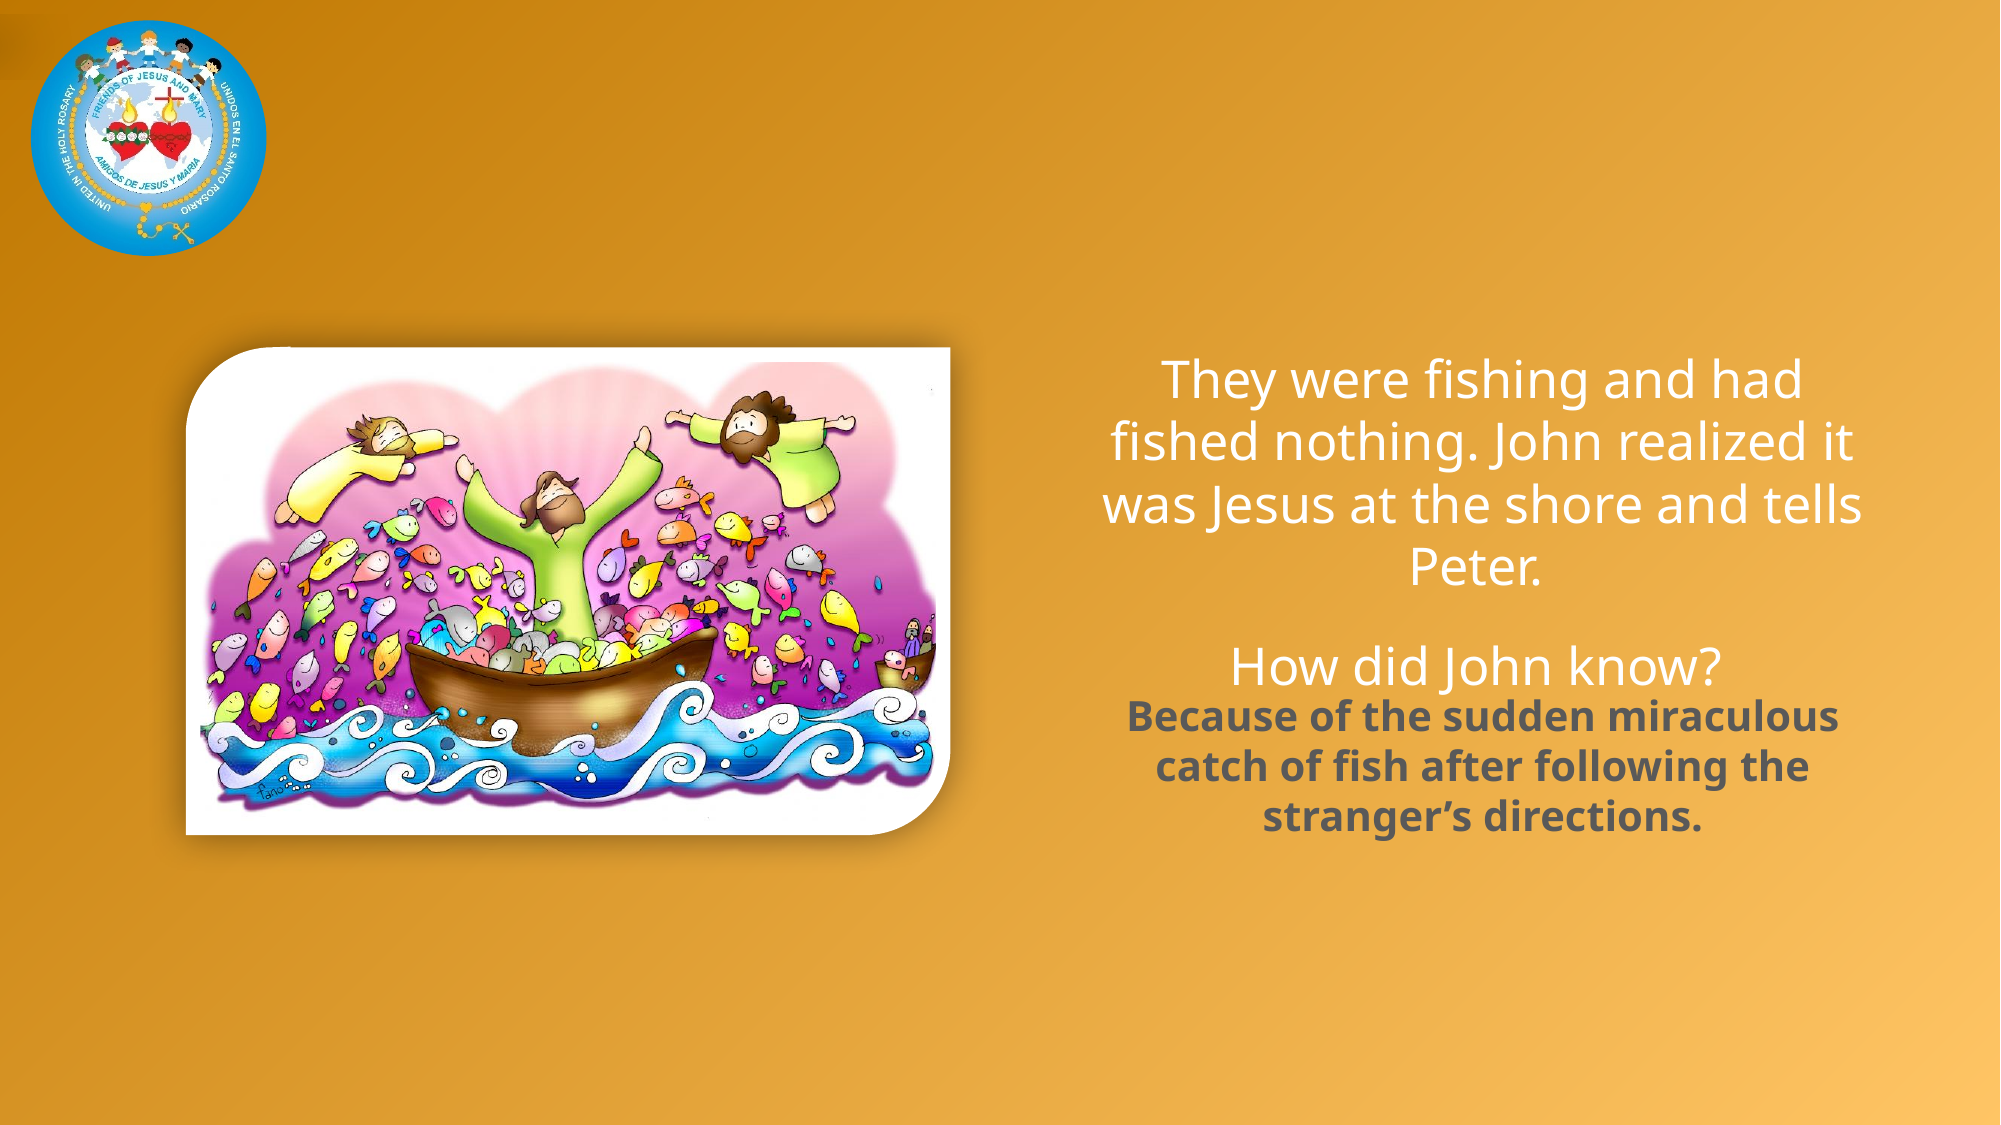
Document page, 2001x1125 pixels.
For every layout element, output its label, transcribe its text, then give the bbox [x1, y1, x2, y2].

picture [55, 30, 242, 245]
list Because of the sudden miraculous catch of fish after following the stranger’s directions. [1051, 682, 1907, 760]
list They were fishing and had fished nothing. John realized it was Jesus at the shore and tells Peter. How did John know? [1076, 338, 1882, 655]
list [193, 354, 944, 828]
